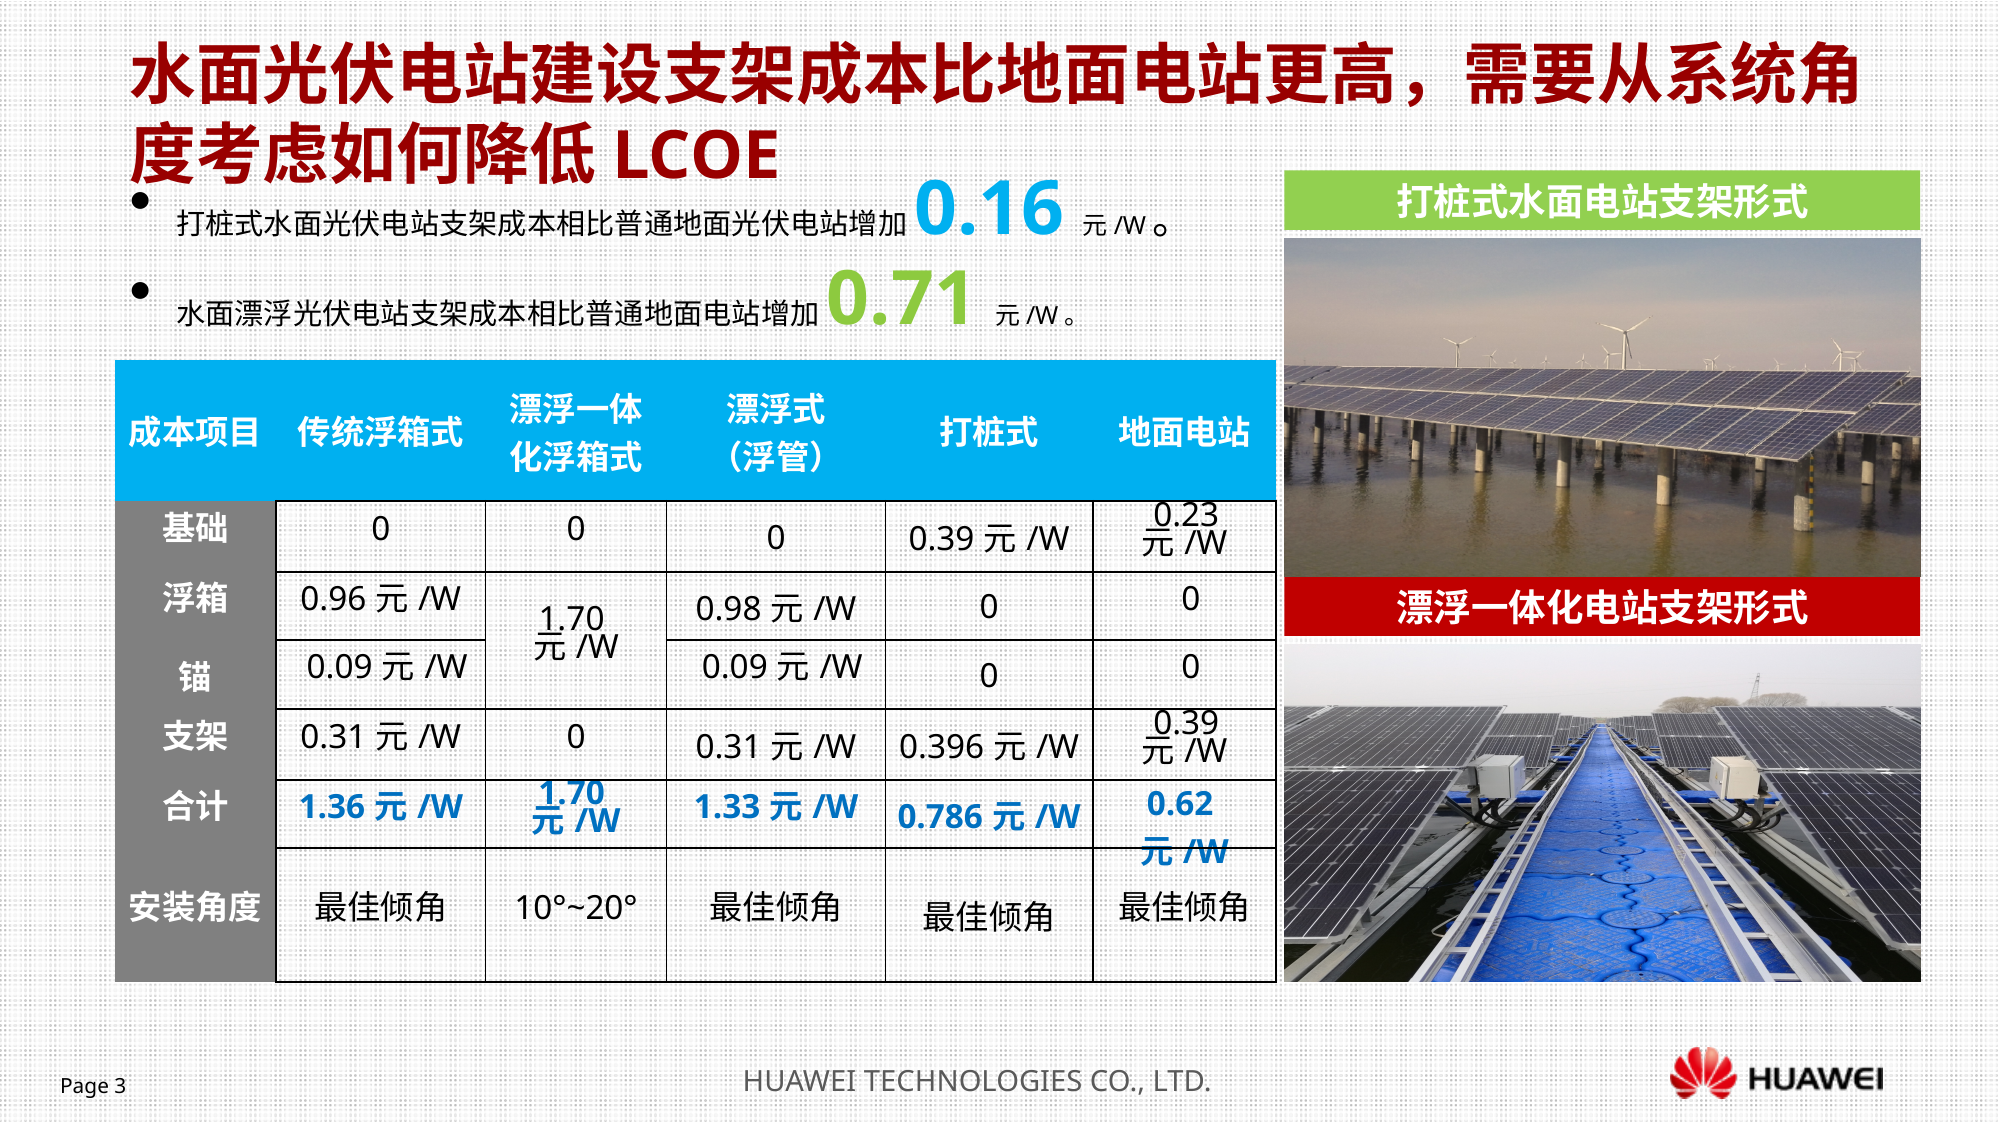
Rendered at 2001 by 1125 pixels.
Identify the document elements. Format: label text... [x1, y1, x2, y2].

table_cell 0 [486, 502, 666, 571]
table_header 漂浮式 （浮管） [667, 360, 886, 500]
table_cell 0 [486, 710, 666, 779]
table_cell 0.786元/W [886, 781, 1092, 847]
table_cell 0 [886, 573, 1092, 639]
table_cell 0.31元/W [277, 710, 485, 779]
text_box 打桩式水面光伏电站支架成本相比普通地面光伏电站增加0.16元/W。 水面漂浮光伏电站支架成本相比普通地面电站增加0.71元/W。 [114, 152, 1921, 347]
table_cell 最佳倾角 [667, 849, 885, 981]
table_cell 0.23元/W [1094, 502, 1275, 571]
table_header 地面电站 [1093, 360, 1276, 500]
table_header 成本项目 [115, 360, 276, 501]
table_cell 1.33元/W [667, 781, 885, 847]
table_cell 支架 [115, 709, 275, 780]
table_cell 0.62元/W [1094, 781, 1275, 847]
table_cell 安装角度 [115, 848, 275, 982]
table_cell 浮箱 [115, 572, 275, 640]
table_cell 0.09元/W [667, 641, 885, 708]
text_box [1284, 169, 1921, 983]
table_cell 0.396元/W [886, 710, 1092, 779]
table_cell 0.96元/W [277, 573, 485, 639]
table_header 打桩式 [886, 360, 1093, 500]
title 水面光伏电站建设支架成本比地面电站更高，需要从系统角度考虑如何降低LCOE [114, 52, 1913, 152]
table_cell 最佳倾角 [886, 849, 1092, 981]
table_cell 1.36元/W [277, 781, 485, 847]
table_cell 10°~20° [486, 849, 666, 981]
table_cell 0.98元/W [667, 573, 885, 639]
table_cell 最佳倾角 [277, 849, 485, 981]
table_cell 锚 [115, 640, 275, 709]
table_cell 0.31元/W [667, 710, 885, 779]
table_cell 1.70元/W [486, 573, 666, 708]
table_cell 0.39元/W [1094, 710, 1275, 779]
table_cell 最佳倾角 [1094, 849, 1275, 981]
table_cell 0.39元/W [886, 502, 1092, 571]
table_header 传统浮箱式 [276, 360, 486, 500]
table_cell 0 [667, 502, 885, 571]
table_cell 0.09元/W [277, 641, 485, 708]
table_cell 0 [1094, 573, 1275, 639]
table_cell 1.70元/W [486, 781, 666, 847]
table_header 漂浮一体化浮箱式 [486, 360, 667, 500]
table_cell 0 [1094, 641, 1275, 708]
table_cell 基础 [115, 501, 275, 572]
table_cell 0 [886, 641, 1092, 708]
picture [1670, 1047, 1883, 1099]
table_cell 合计 [115, 780, 275, 848]
table_cell 0 [277, 502, 485, 571]
